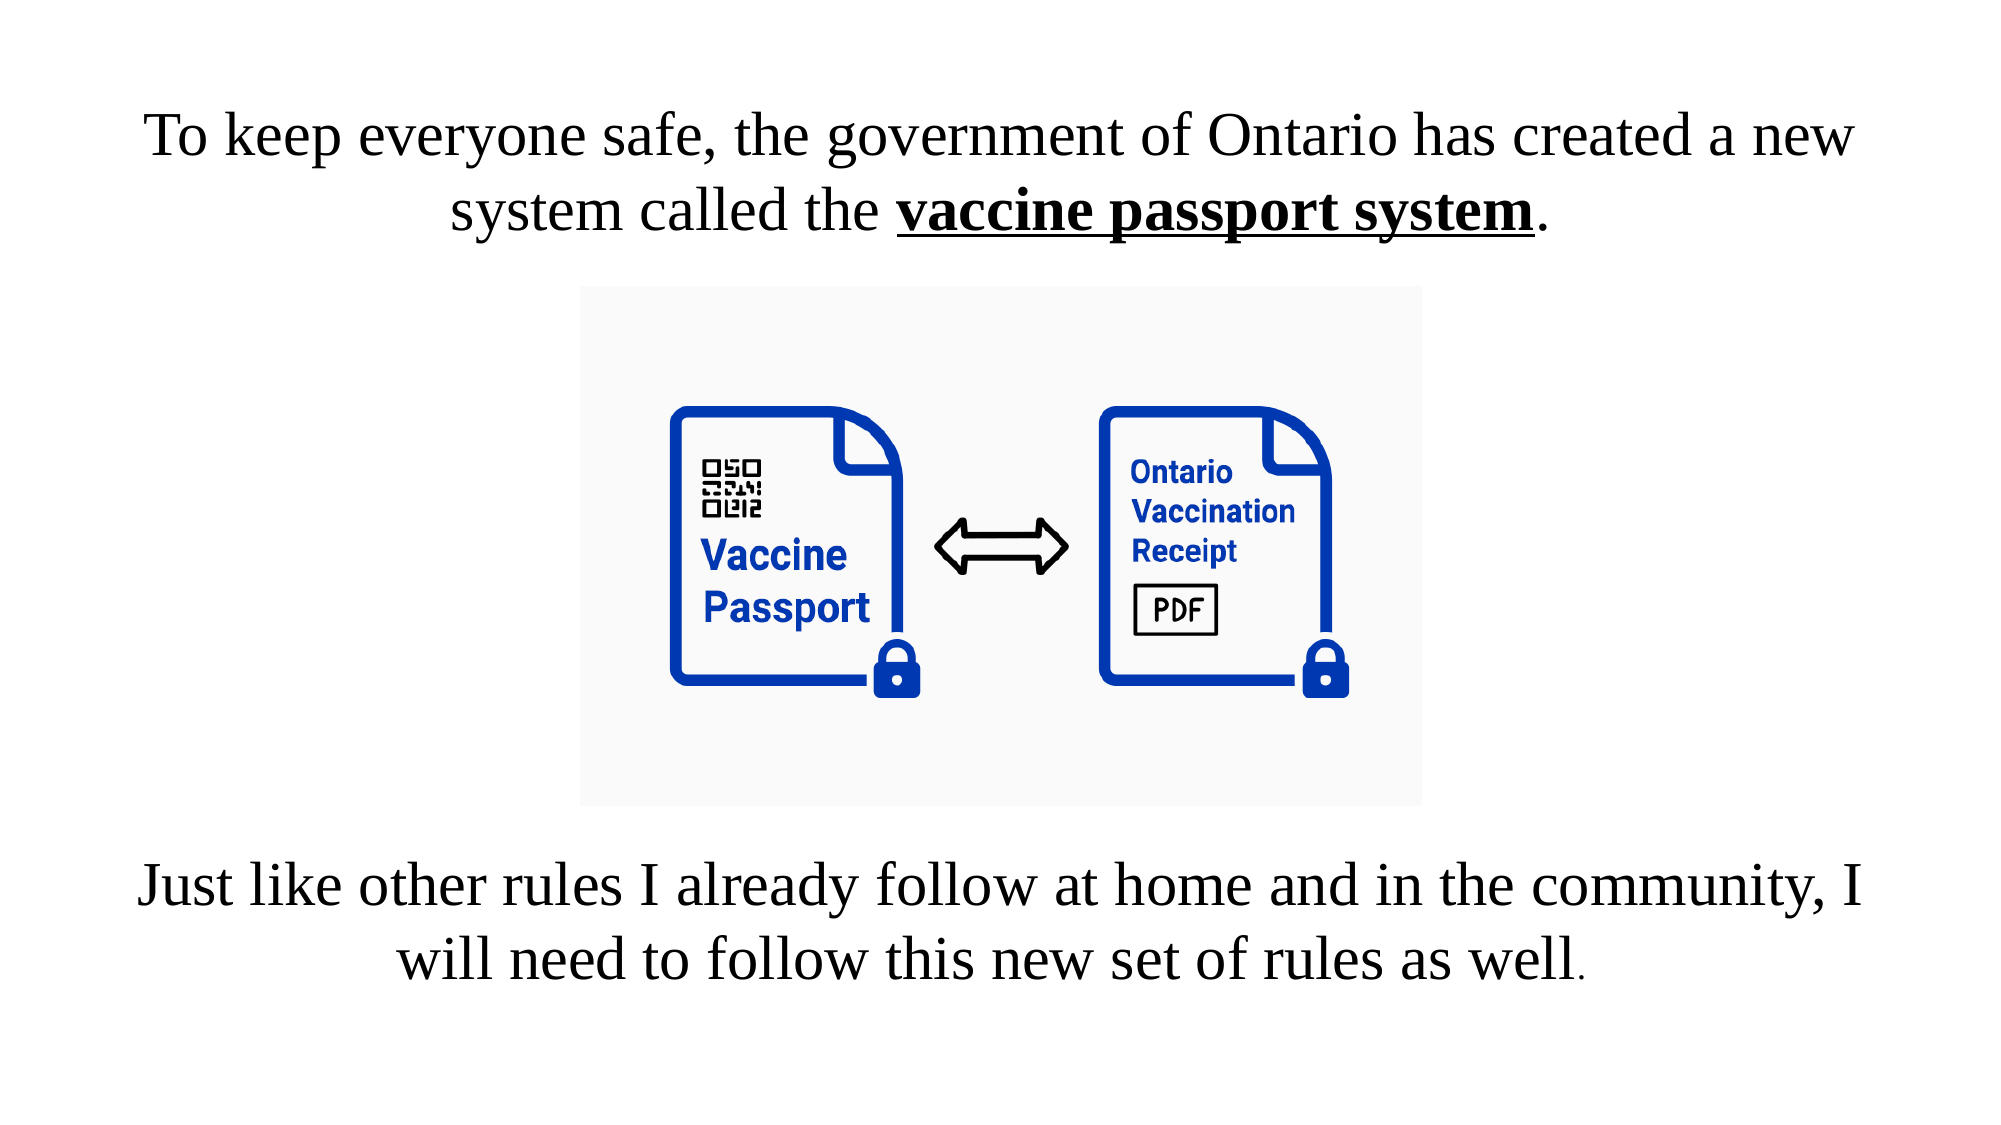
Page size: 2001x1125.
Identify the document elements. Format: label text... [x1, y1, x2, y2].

text_box To keep everyone safe, the government of Ontario has created a new system called the vaccine passport system. Just like other rules I already follow at home and in the community, I will need to follow this new set of rules as well. [88, 85, 1914, 1000]
picture [580, 286, 1422, 806]
